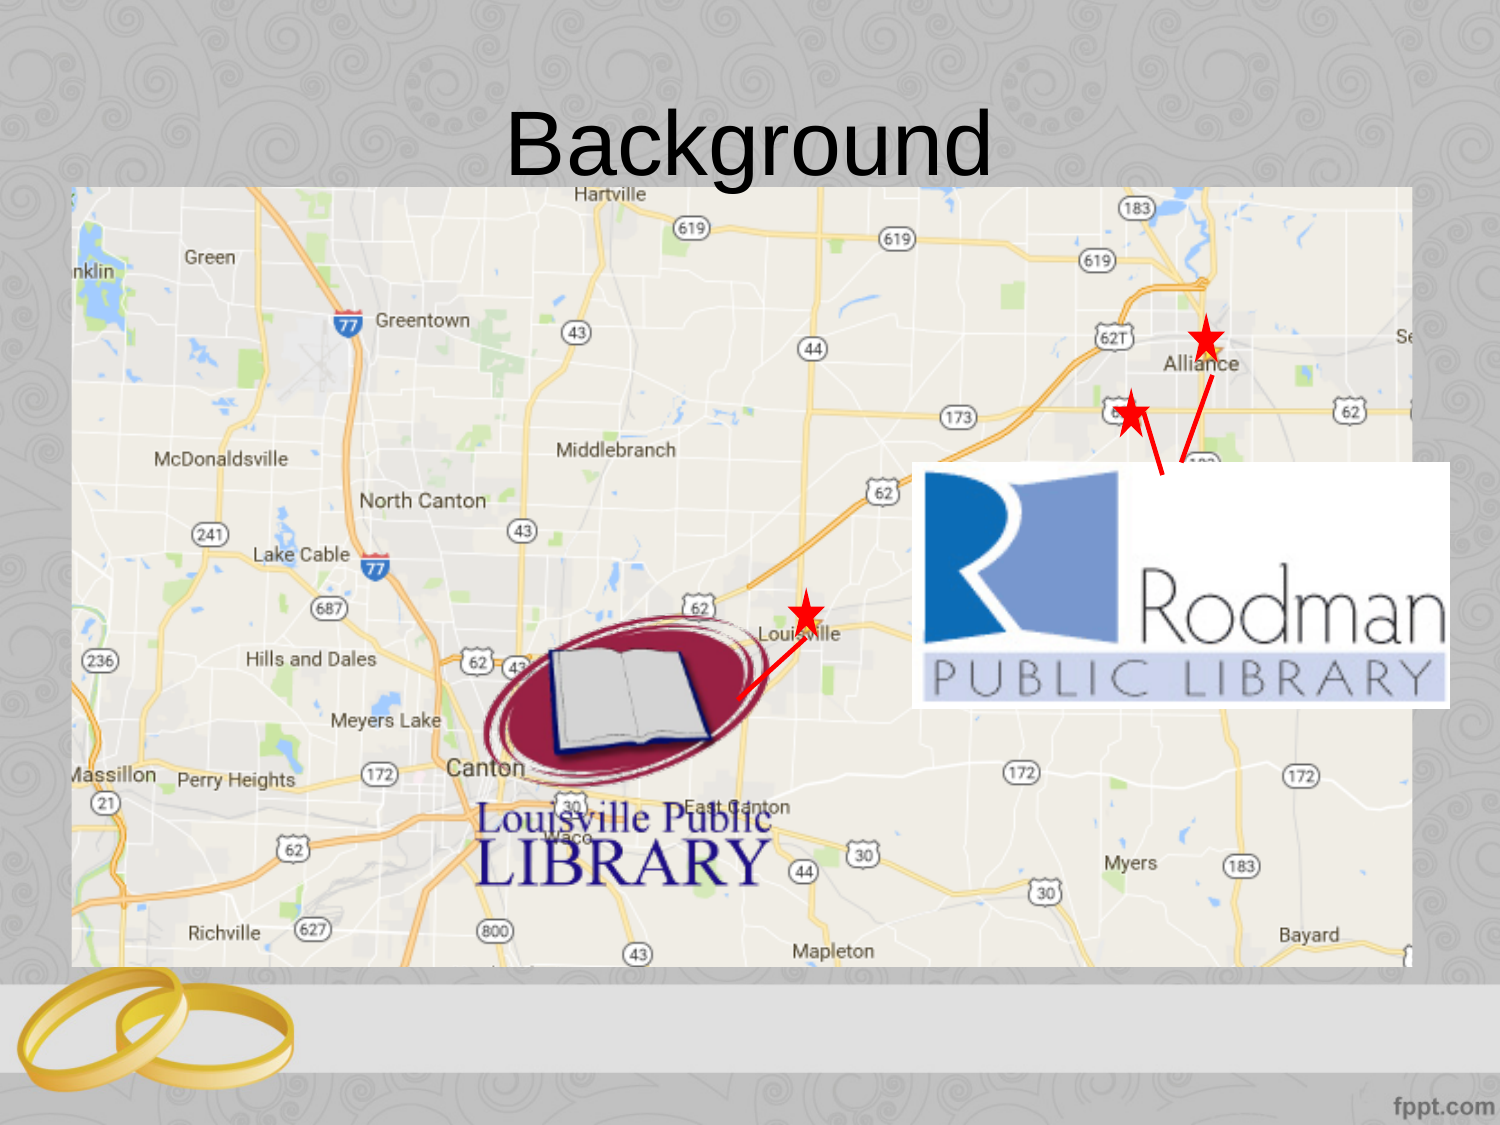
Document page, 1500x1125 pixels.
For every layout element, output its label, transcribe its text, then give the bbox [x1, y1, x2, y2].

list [912, 462, 1451, 709]
title Background [74, 44, 1426, 233]
picture [0, 0, 1500, 1125]
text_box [1181, 374, 1213, 463]
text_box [1143, 412, 1163, 476]
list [474, 612, 776, 890]
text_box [737, 637, 807, 701]
